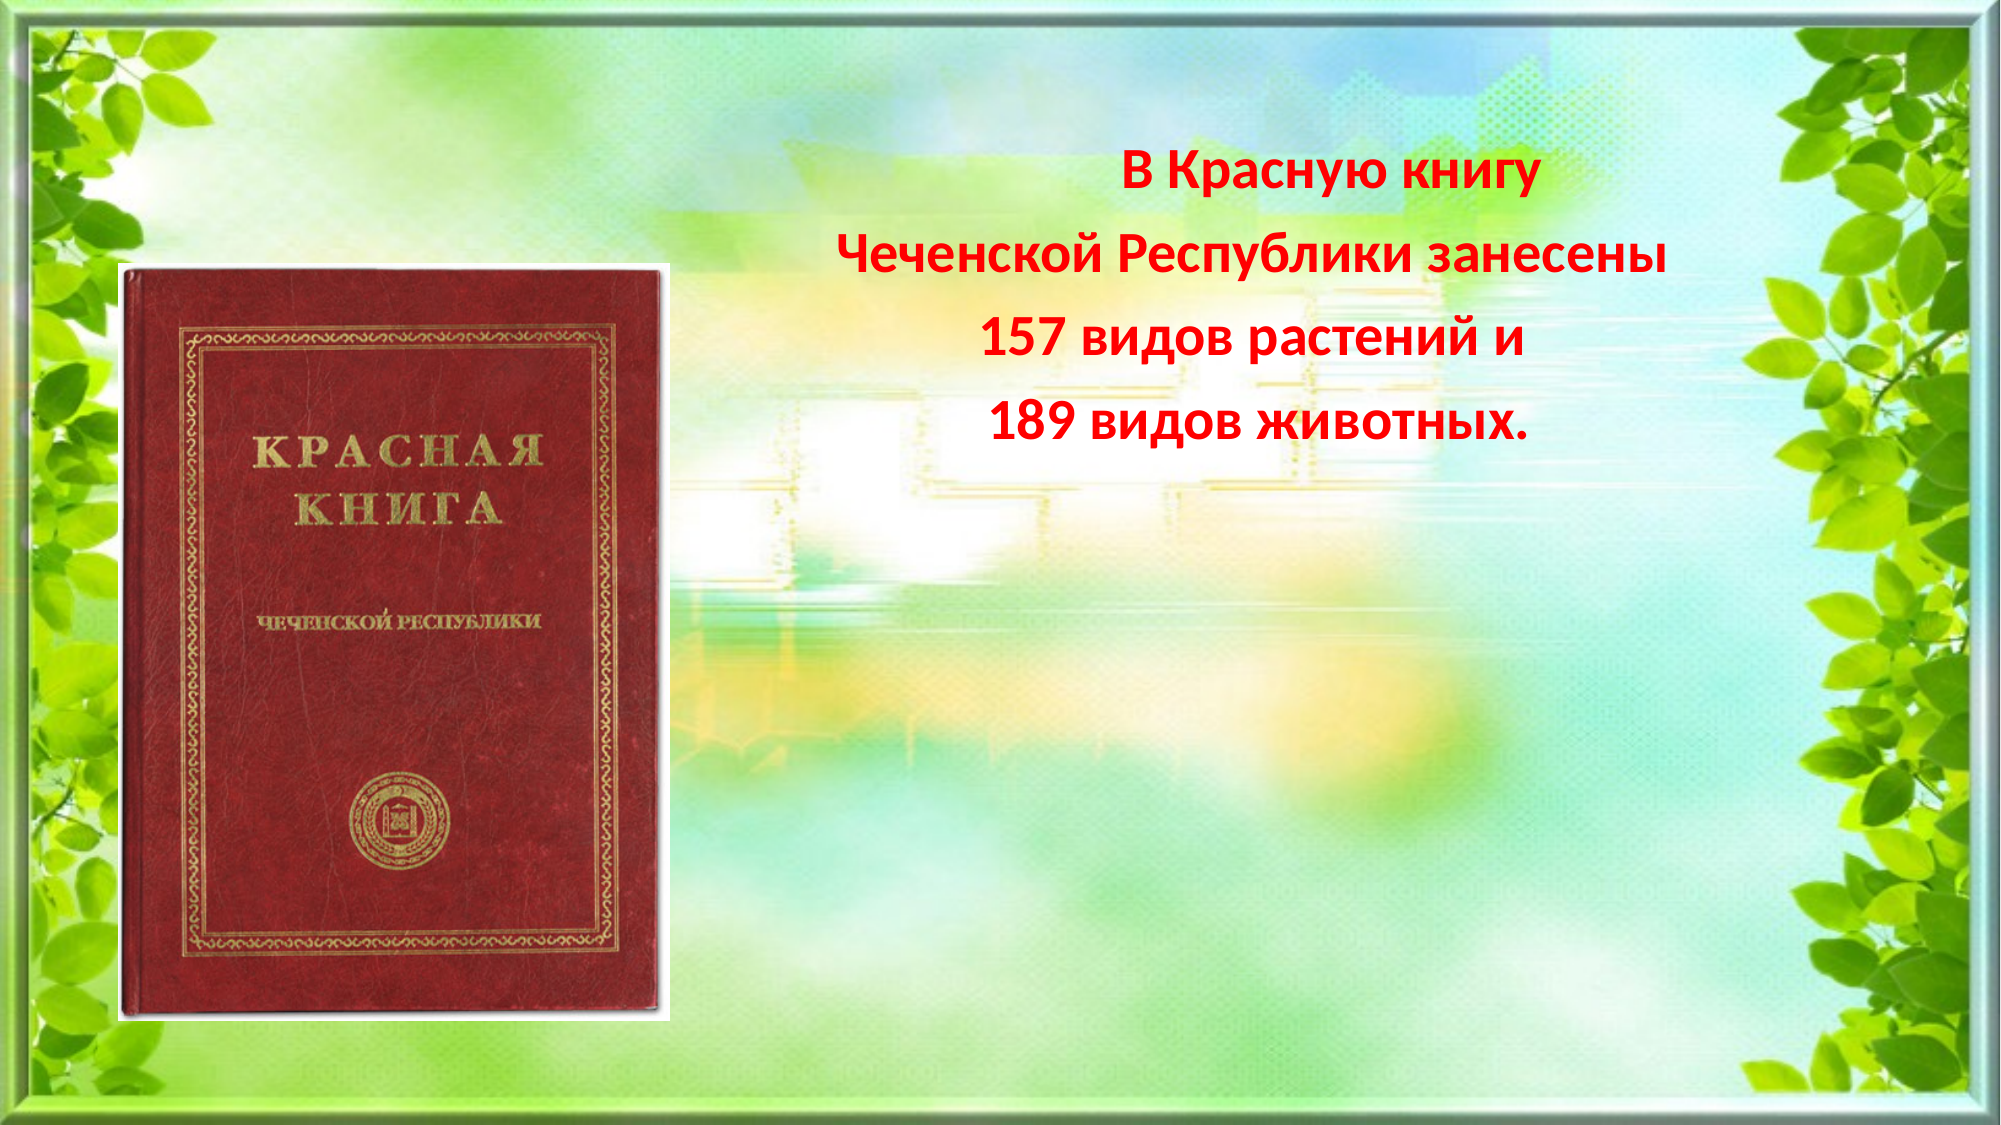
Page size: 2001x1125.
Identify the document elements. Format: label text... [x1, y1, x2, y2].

list В Красную книгу Чеченской Республики занесены 157 видов растений и 189 видов животных. [723, 130, 1783, 533]
picture [0, 0, 2001, 1125]
